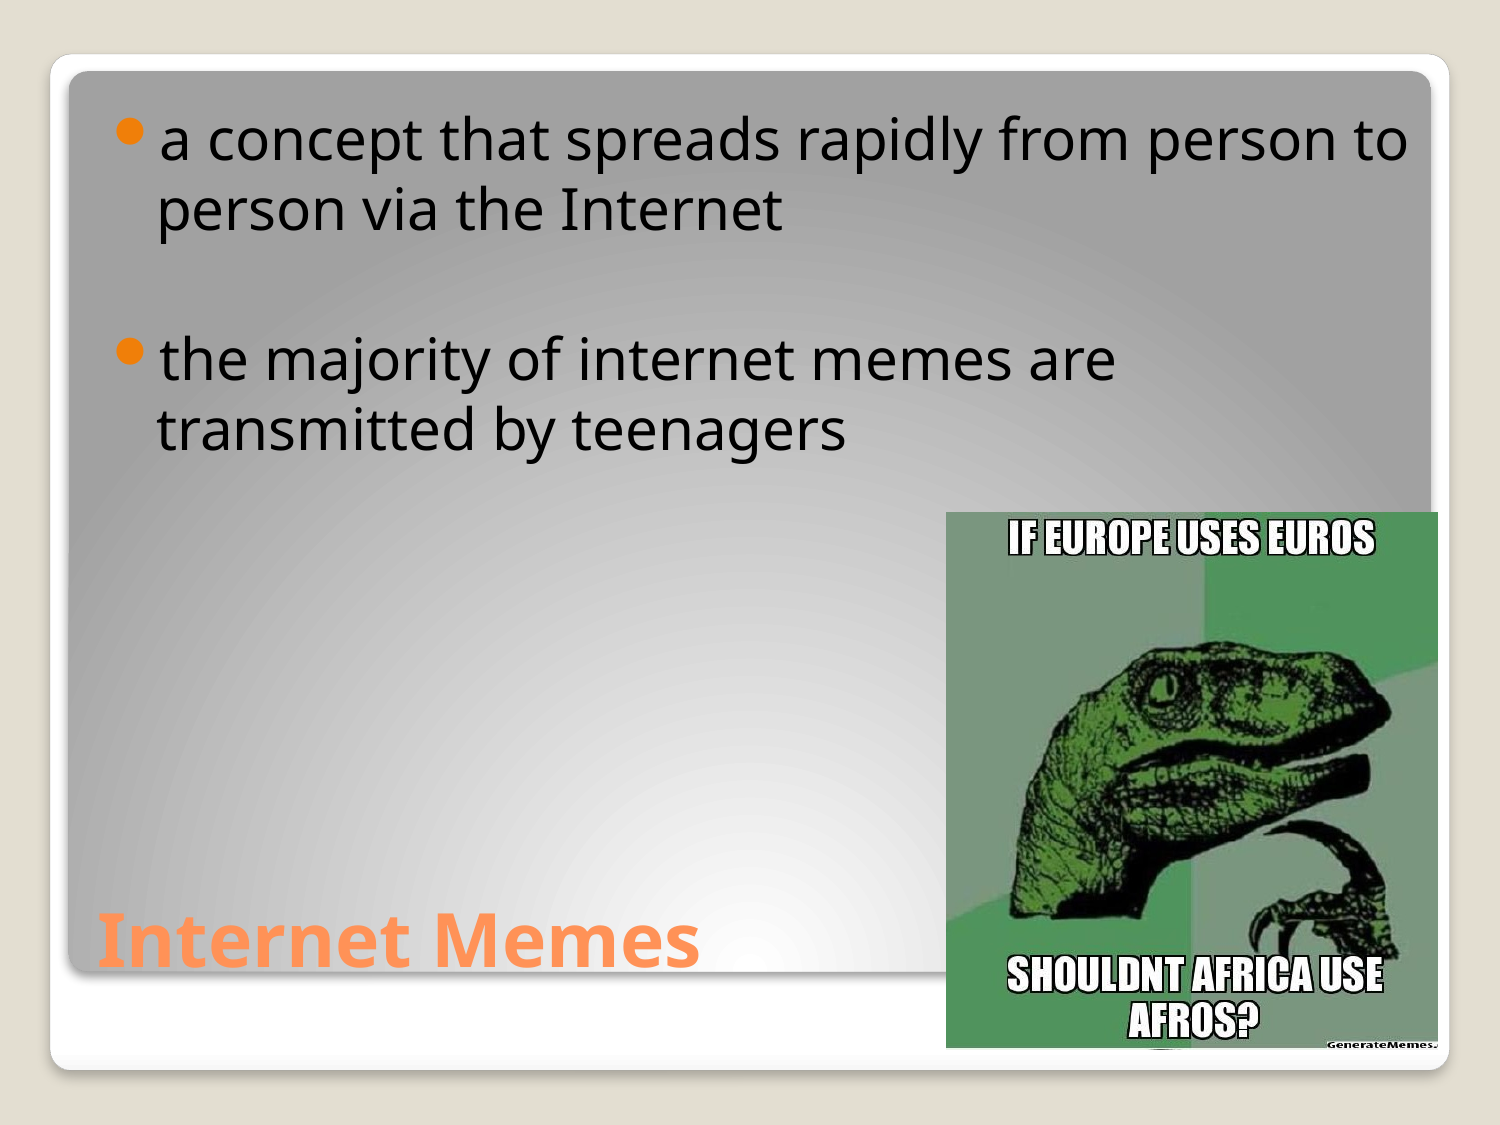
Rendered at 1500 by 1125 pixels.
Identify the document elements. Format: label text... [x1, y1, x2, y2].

picture [946, 512, 1438, 1050]
title Internet Memes [82, 817, 939, 990]
list a concept that spreads rapidly from person to person via the Internet the majority of internet memes are transmitted by teenagers [82, 86, 1425, 774]
